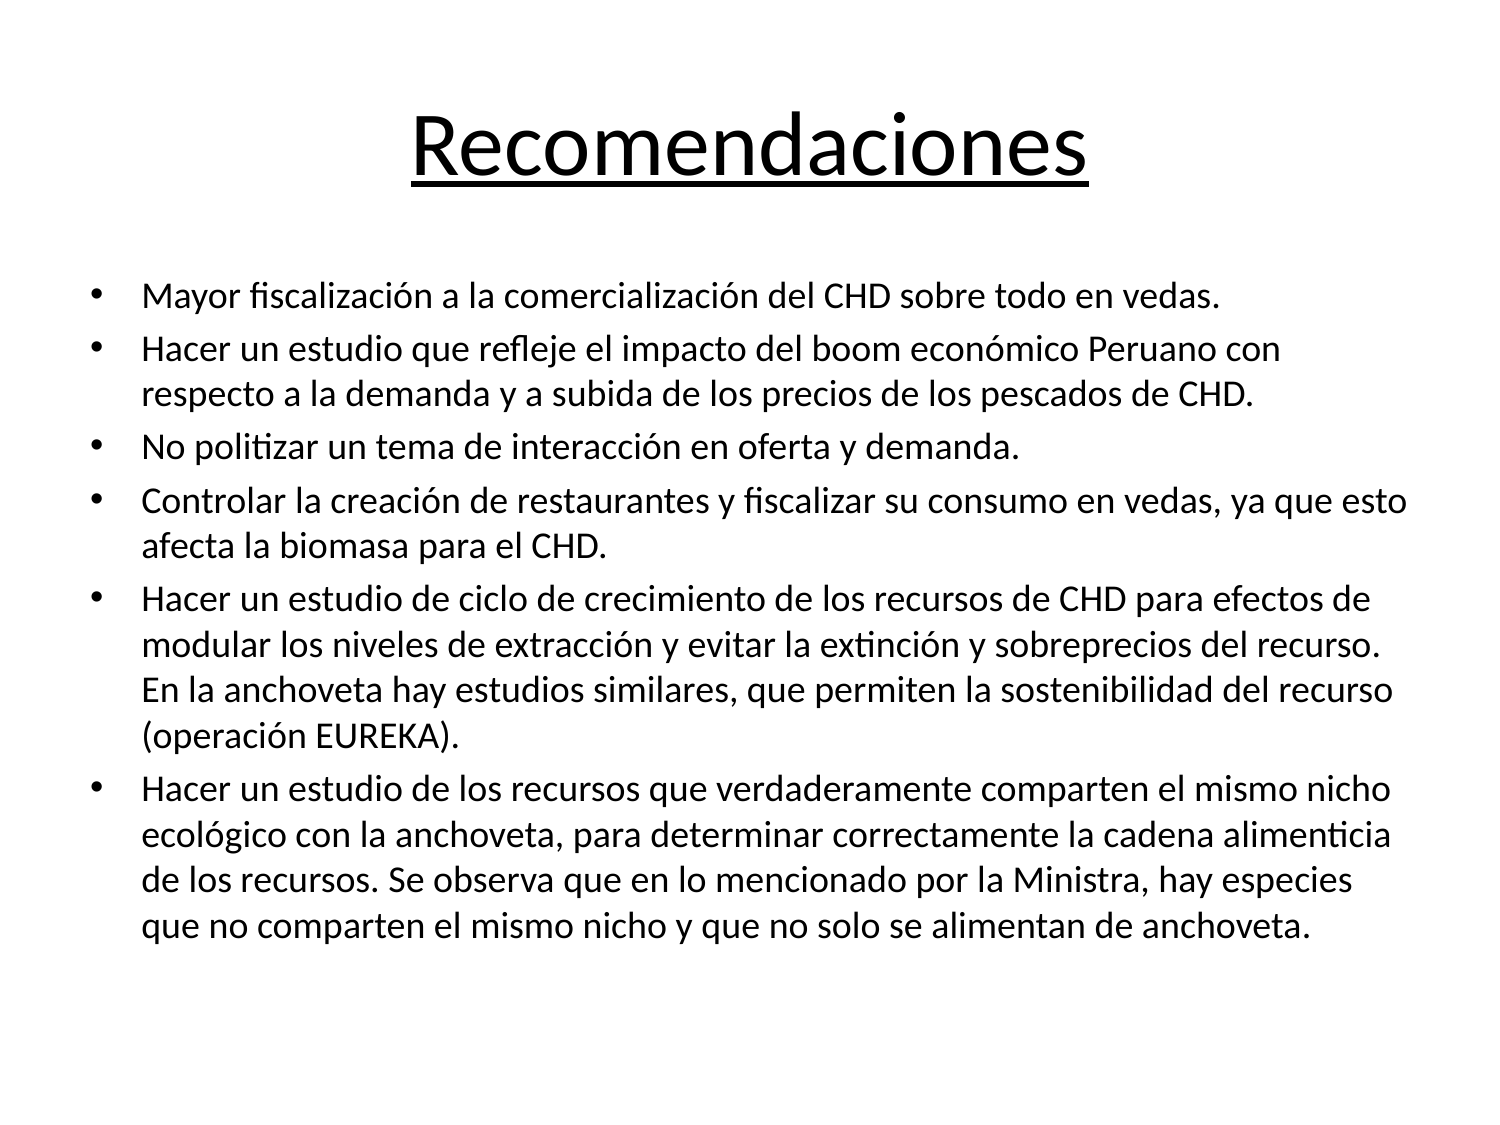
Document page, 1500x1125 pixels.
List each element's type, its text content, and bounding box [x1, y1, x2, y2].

list Mayor fiscalización a la comercialización del CHD sobre todo en vedas. Hacer un estudio que refleje el impacto del boom económico Peruano con respecto a la demanda y a subida de los precios de los pescados de CHD. No politizar un tema de interacción en oferta y demanda. Controlar la creación de restaurantes y fiscalizar su consumo en vedas, ya que esto afecta la biomasa para el CHD. Hacer un estudio de ciclo de crecimiento de los recursos de CHD para efectos de modular los niveles de extracción y evitar la extinción y sobreprecios del recurso. En la anchoveta hay estudios similares, que permiten la sostenibilidad del recurso (operación EUREKA). Hacer un estudio de los recursos que verdaderamente comparten el mismo nicho ecológico con la anchoveta, para determinar correctamente la cadena alimenticia de los recursos. Se observa que en lo mencionado por la Ministra, hay especies que no comparten el mismo nicho y que no solo se alimentan de anchoveta. [75, 262, 1425, 1005]
title Recomendaciones [75, 45, 1425, 233]
